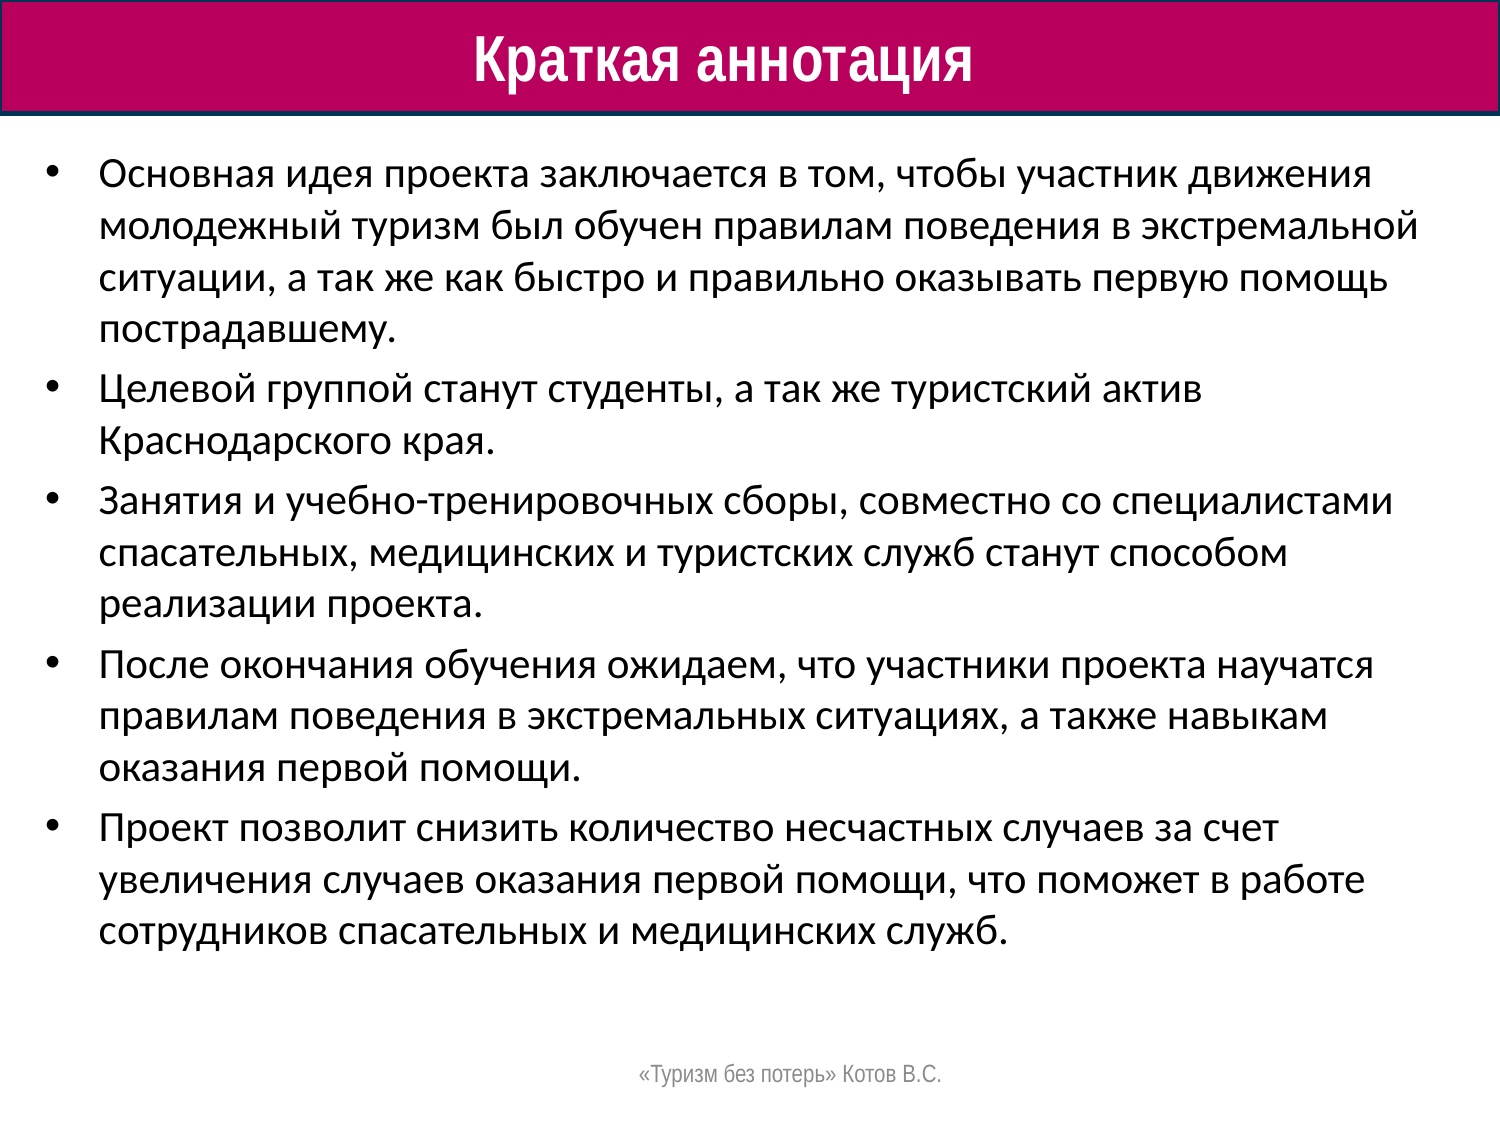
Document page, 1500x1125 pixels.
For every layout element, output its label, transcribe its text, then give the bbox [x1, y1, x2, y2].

title Краткая аннотация [29, 8, 1420, 102]
footer «Туризм без потерь» Котов В.С. [492, 1042, 1090, 1103]
text_box [0, 0, 1500, 116]
list Основная идея проекта заключается в том, чтобы участник движения молодежный туризм был обучен правилам поведения в экстремальной ситуации, а так же как быстро и правильно оказывать первую помощь пострадавшему. Целевой группой станут студенты, а так же туристский актив Краснодарского края. Занятия и учебно-тренировочных сборы, совместно со специалистами спасательных, медицинских и туристских служб станут способом реализации проекта. После окончания обучения ожидаем, что участники проекта научатся правилам поведения в экстремальных ситуациях, а также навыкам оказания первой помощи. Проект позволит снизить количество несчастных случаев за счет увеличения случаев оказания первой помощи, что поможет в работе сотрудников спасательных и медицинских служб. [30, 137, 1436, 965]
